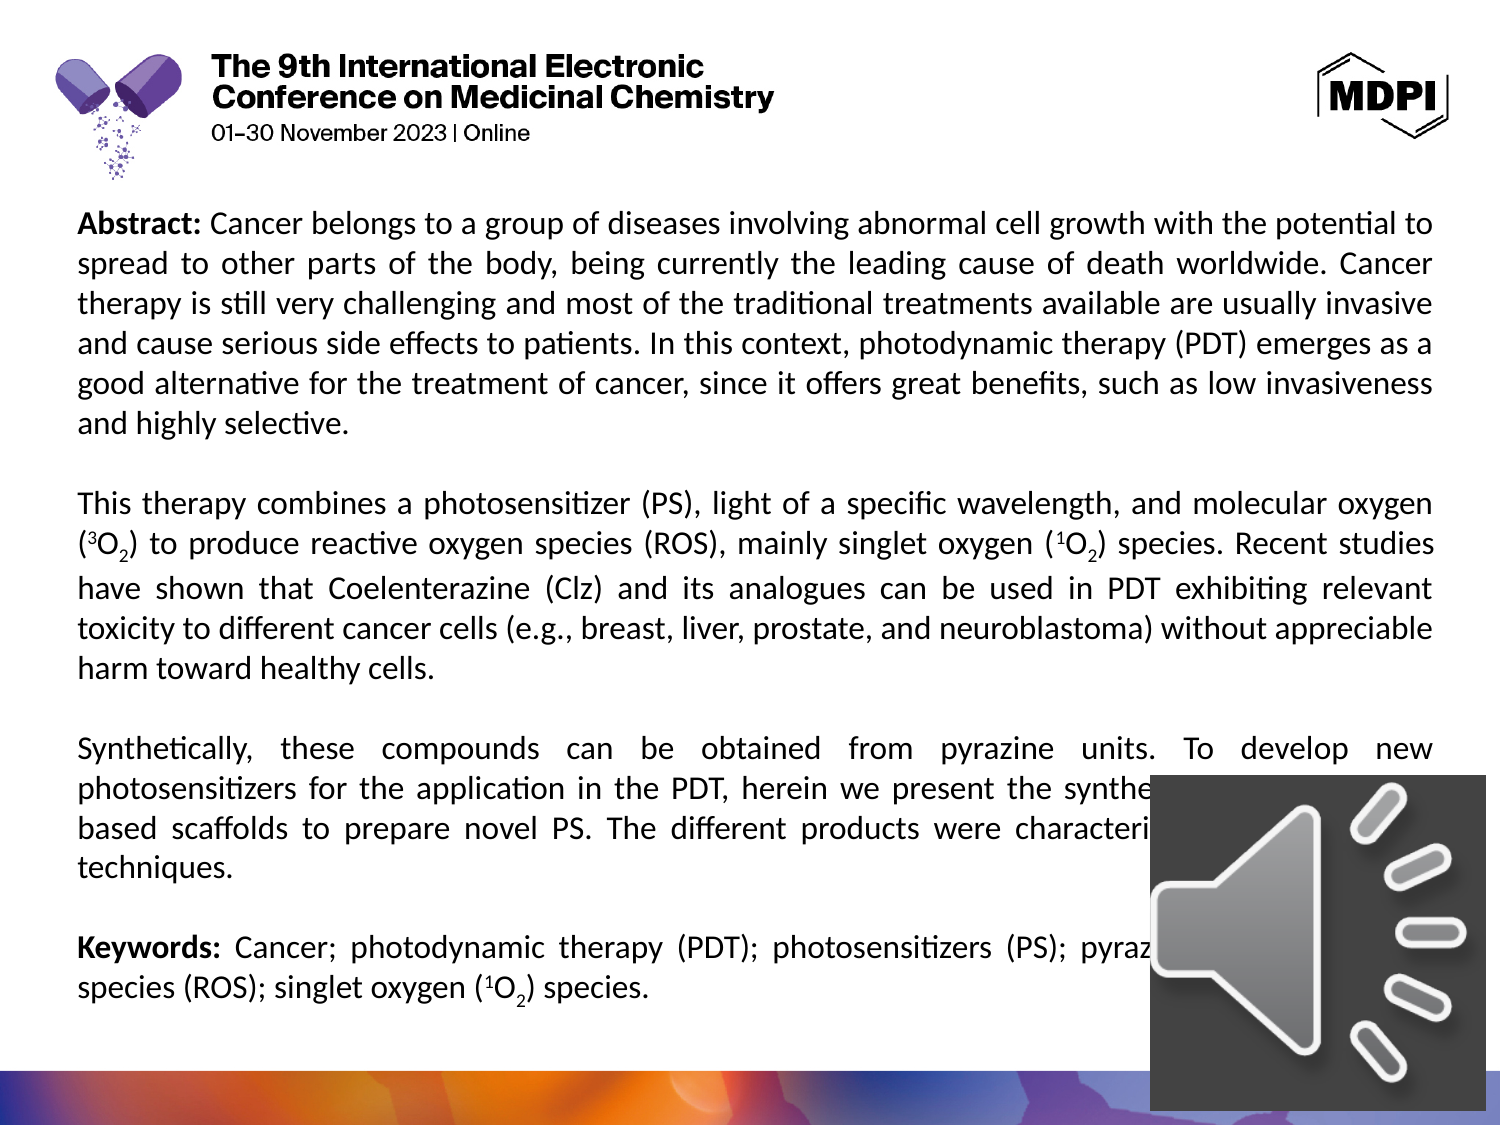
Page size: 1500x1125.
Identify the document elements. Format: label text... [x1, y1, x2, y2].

text_box Abstract: Cancer belongs to a group of diseases involving abnormal cell growth with the potential to spread to other parts of the body, being currently the leading cause of death worldwide. Cancer therapy is still very challenging and most of the traditional treatments available are usually invasive and cause serious side effects to patients. In this context, photodynamic therapy (PDT) emerges as a good alternative for the treatment of cancer, since it offers great benefits, such as low invasiveness and highly selective. This therapy combines a photosensitizer (PS), light of a specific wavelength, and molecular oxygen (3O2) to produce reactive oxygen species (ROS), mainly singlet oxygen (1O2) species. Recent studies have shown that Coelenterazine (Clz) and its analogues can be used in PDT exhibiting relevant toxicity to different cancer cells (e.g., breast, liver, prostate, and neuroblastoma) without appreciable harm toward healthy cells. Synthetically, these compounds can be obtained from pyrazine units. To develop new photosensitizers for the application in the PDT, herein we present the synthesis of new pyrazine-based scaffolds to prepare novel PS. The different products were characterized by spectroscopy techniques. Keywords: Cancer; photodynamic therapy (PDT); photosensitizers (PS); pyrazine; reactive oxygen species (ROS); singlet oxygen (1O2) species. [62, 194, 1450, 1019]
slide_number 3 [1137, 1042, 1143, 1103]
picture [0, 0, 1500, 1125]
